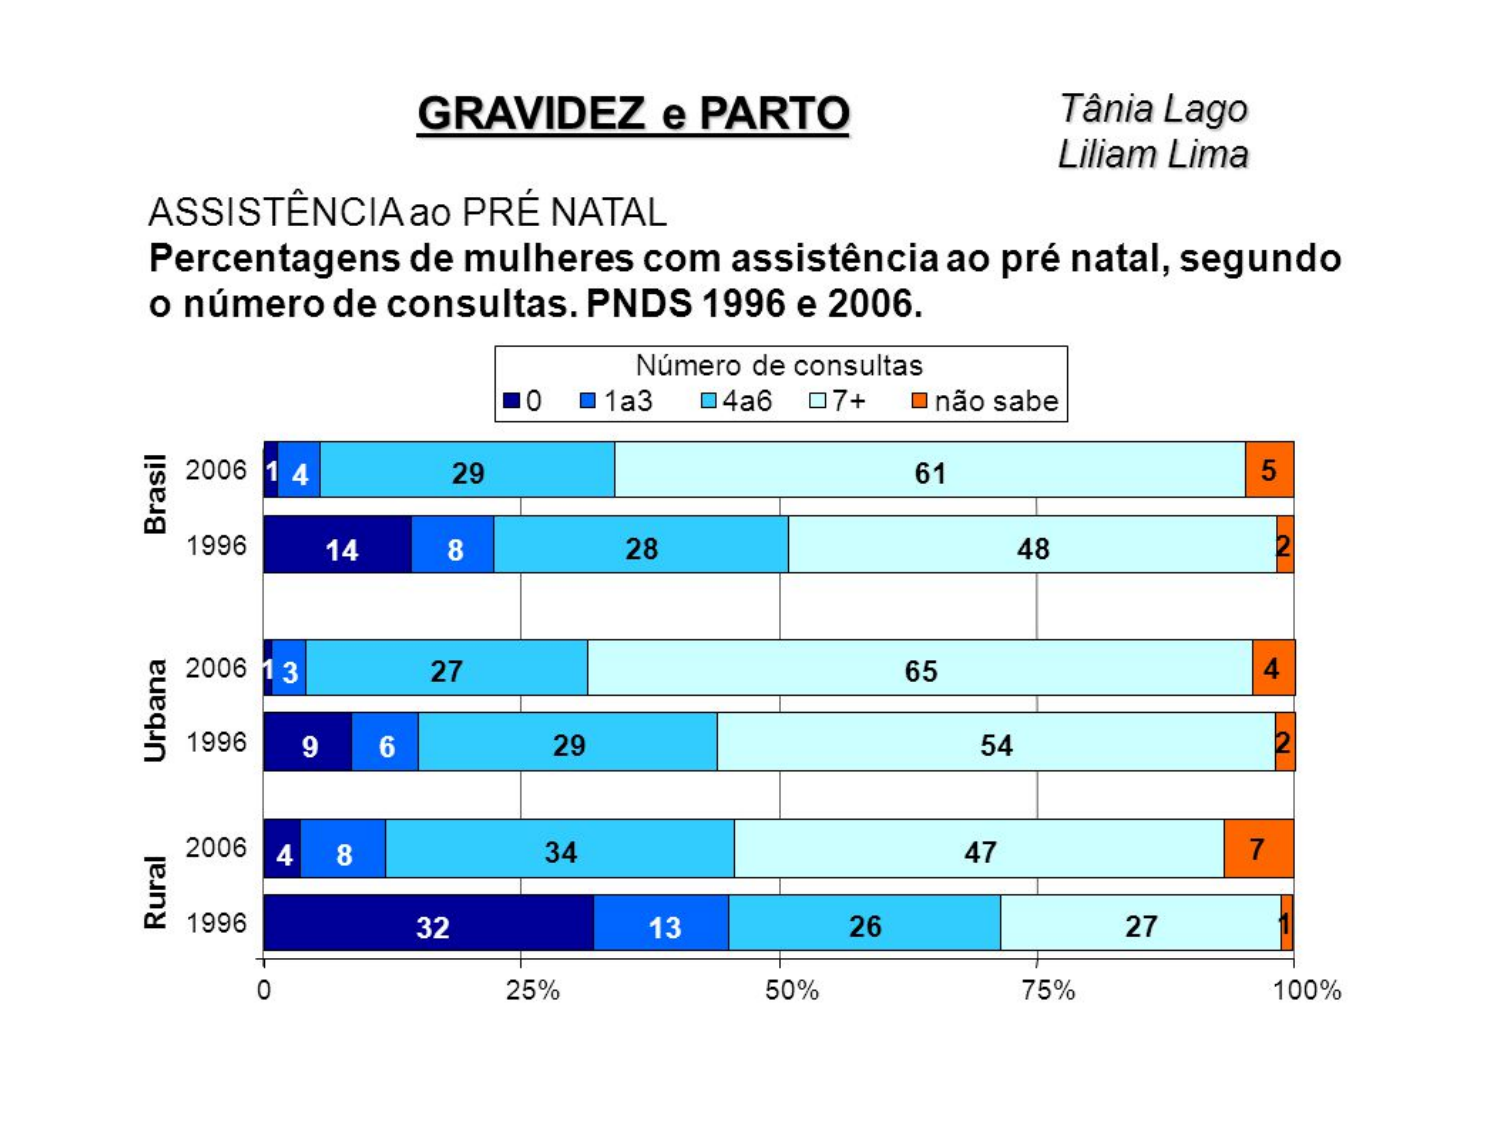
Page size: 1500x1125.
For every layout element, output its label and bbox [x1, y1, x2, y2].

picture [48, 45, 1416, 1071]
